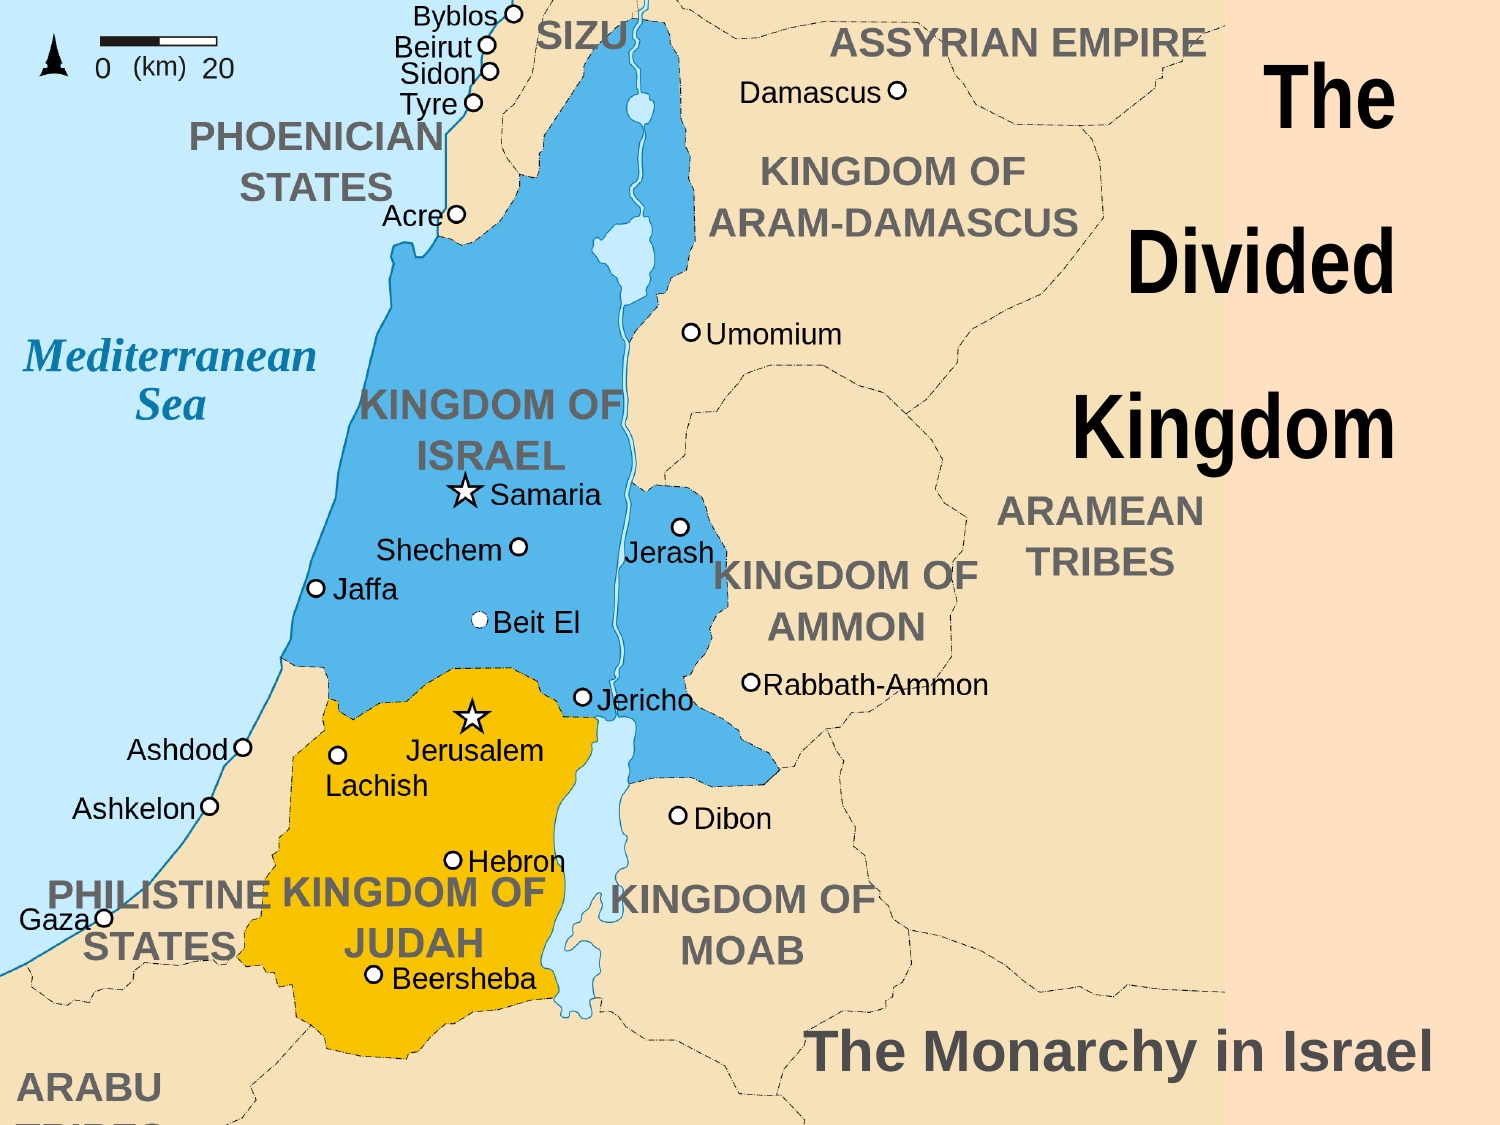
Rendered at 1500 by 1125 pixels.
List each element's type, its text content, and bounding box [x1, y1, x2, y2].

text_box The Monarchy in Israel [1228, 1006, 1450, 1125]
text_box The Divided Kingdom [1226, 0, 1413, 485]
picture [0, 0, 1226, 1125]
